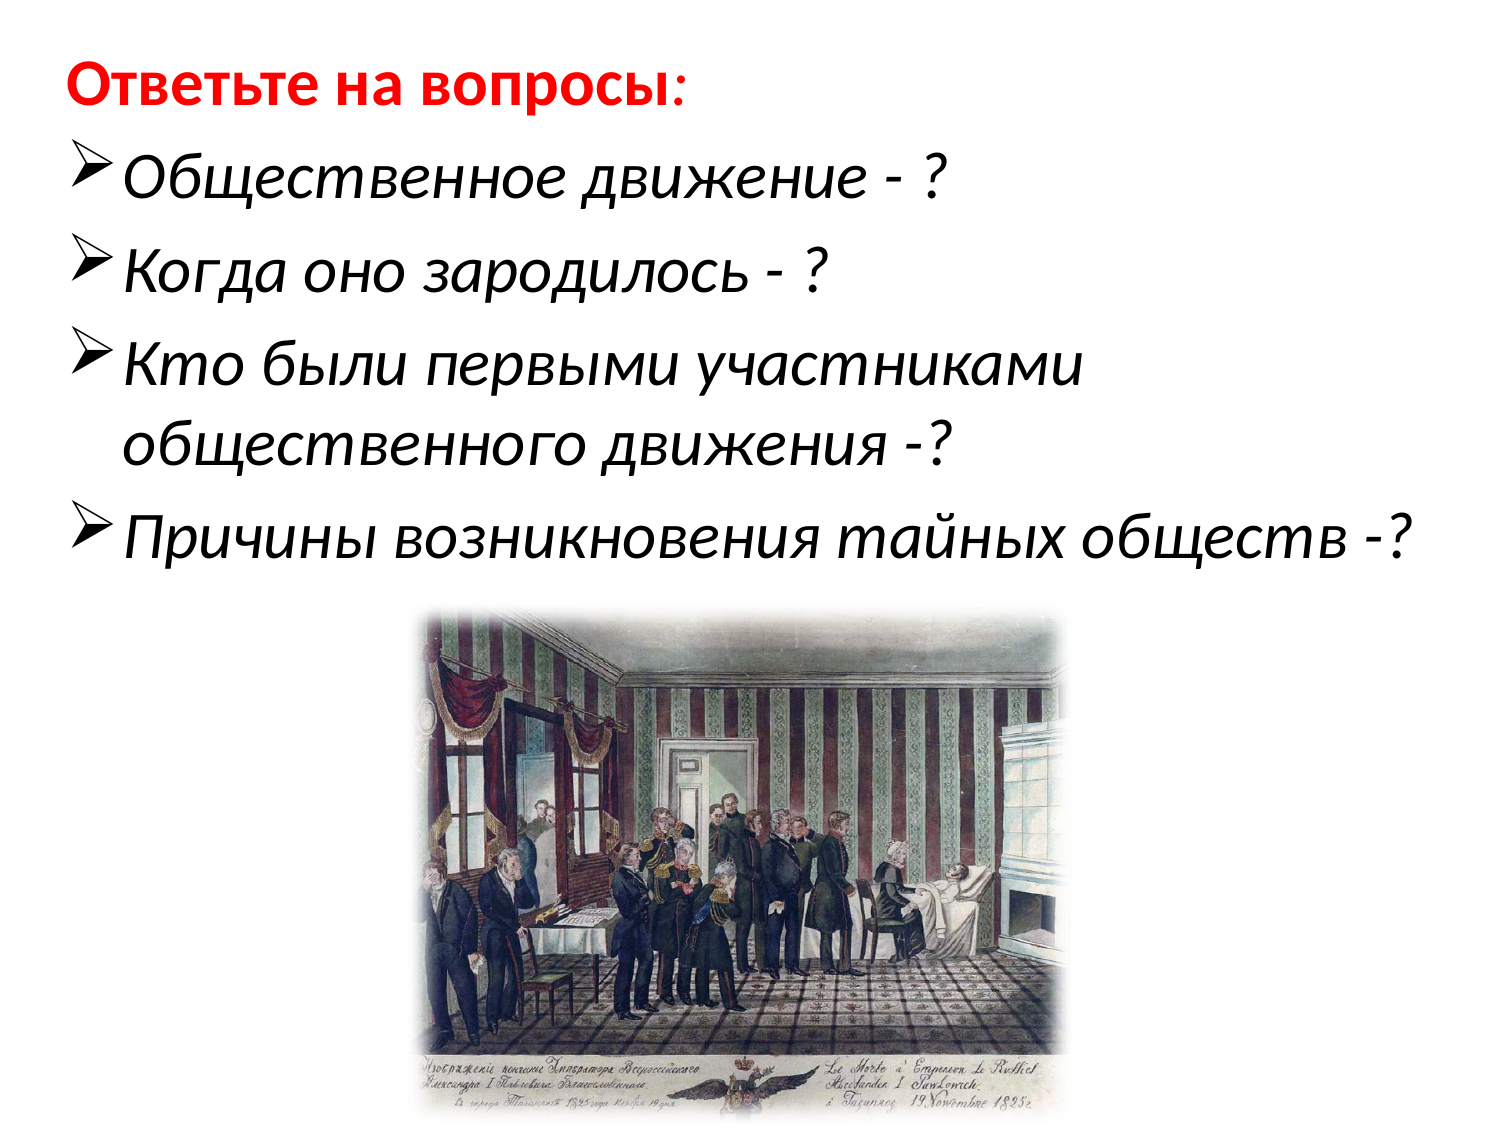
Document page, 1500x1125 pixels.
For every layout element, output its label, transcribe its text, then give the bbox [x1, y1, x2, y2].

list Ответьте на вопросы: Общественное движение - ? Когда оно зародилось - ? Кто были первыми участниками общественного движения -? Причины возникновения тайных обществ -? [51, 30, 1471, 970]
picture [407, 602, 1072, 1125]
